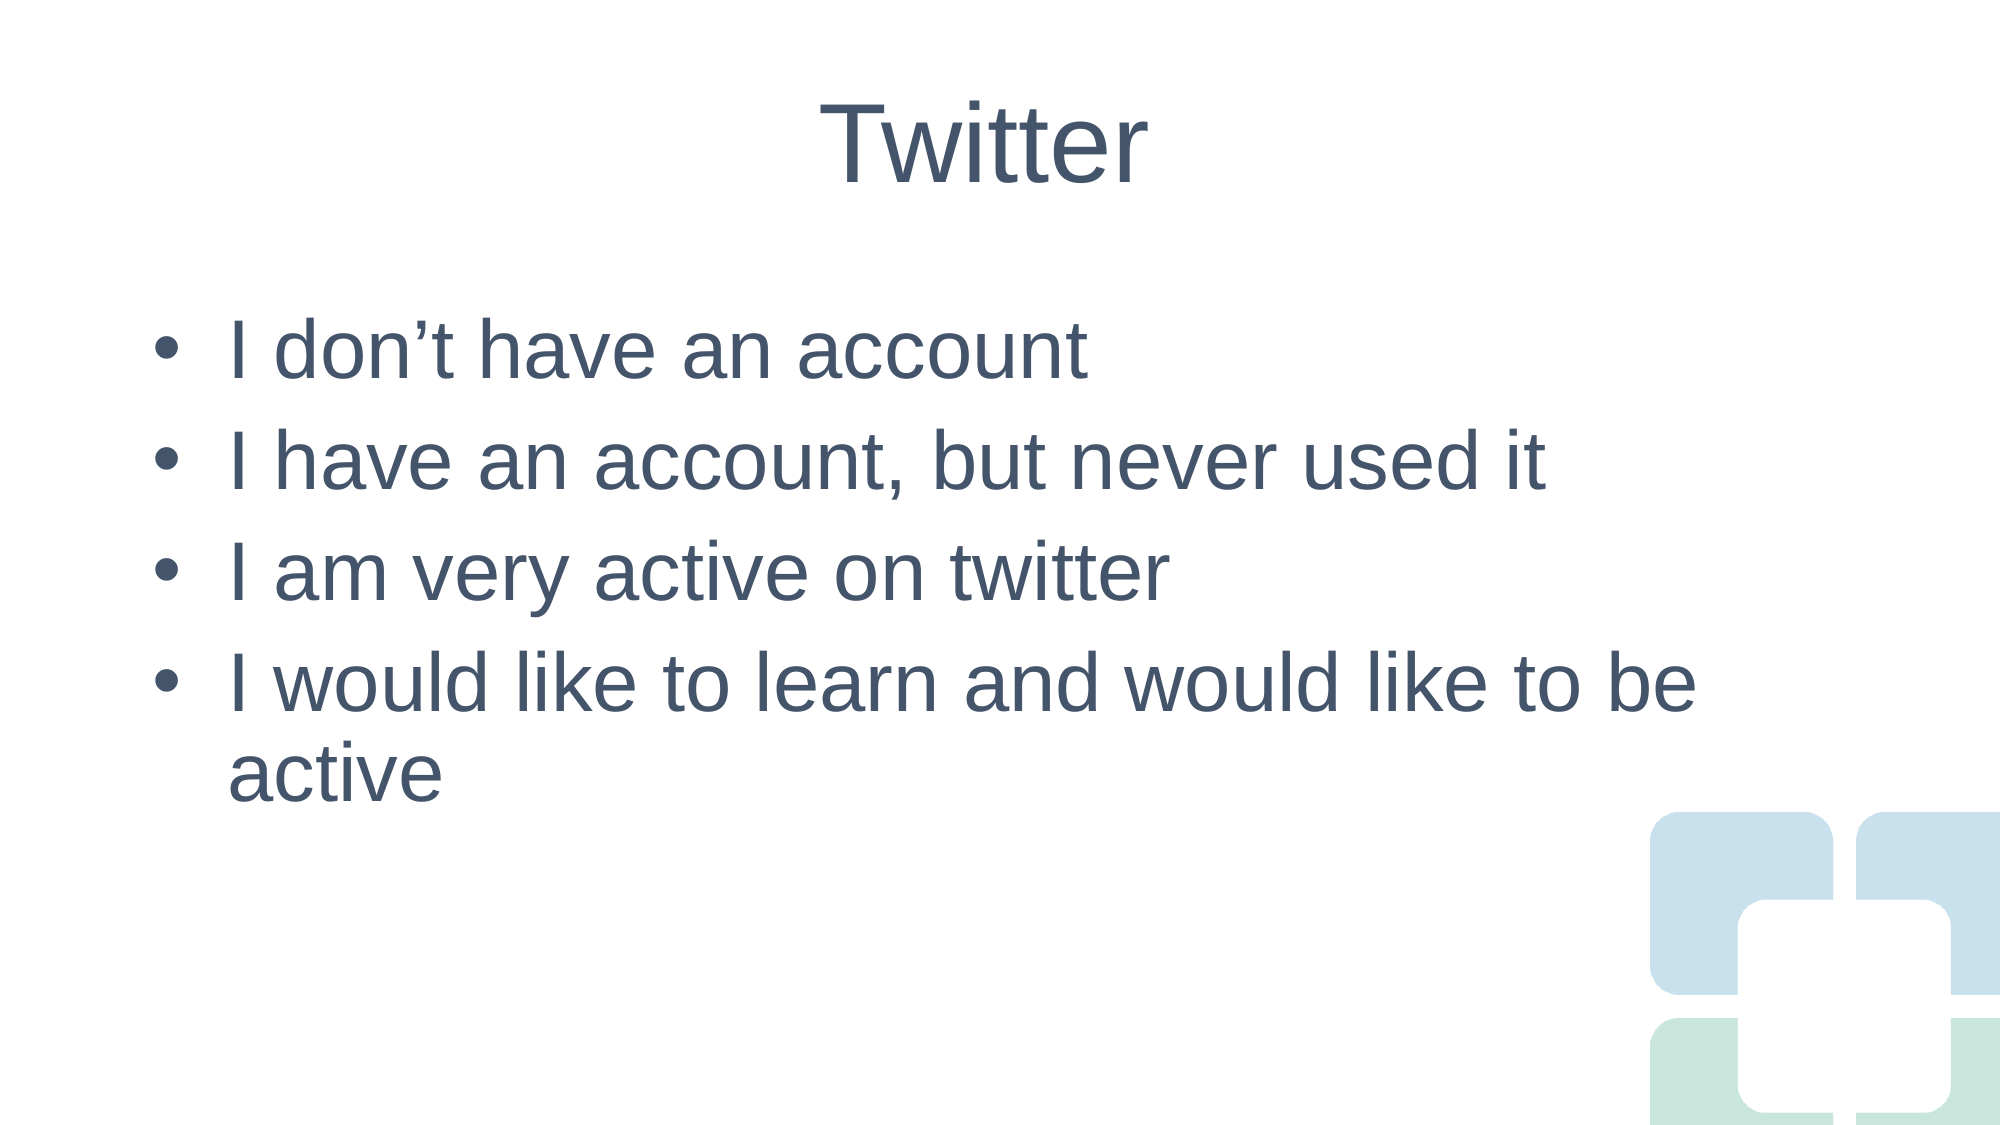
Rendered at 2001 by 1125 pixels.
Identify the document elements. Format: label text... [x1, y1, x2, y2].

title Twitter [0, 37, 2000, 255]
list I don’t have an account I have an account, but never used it I am very active on twitter I would like to learn and would like to be active [137, 299, 1863, 1014]
